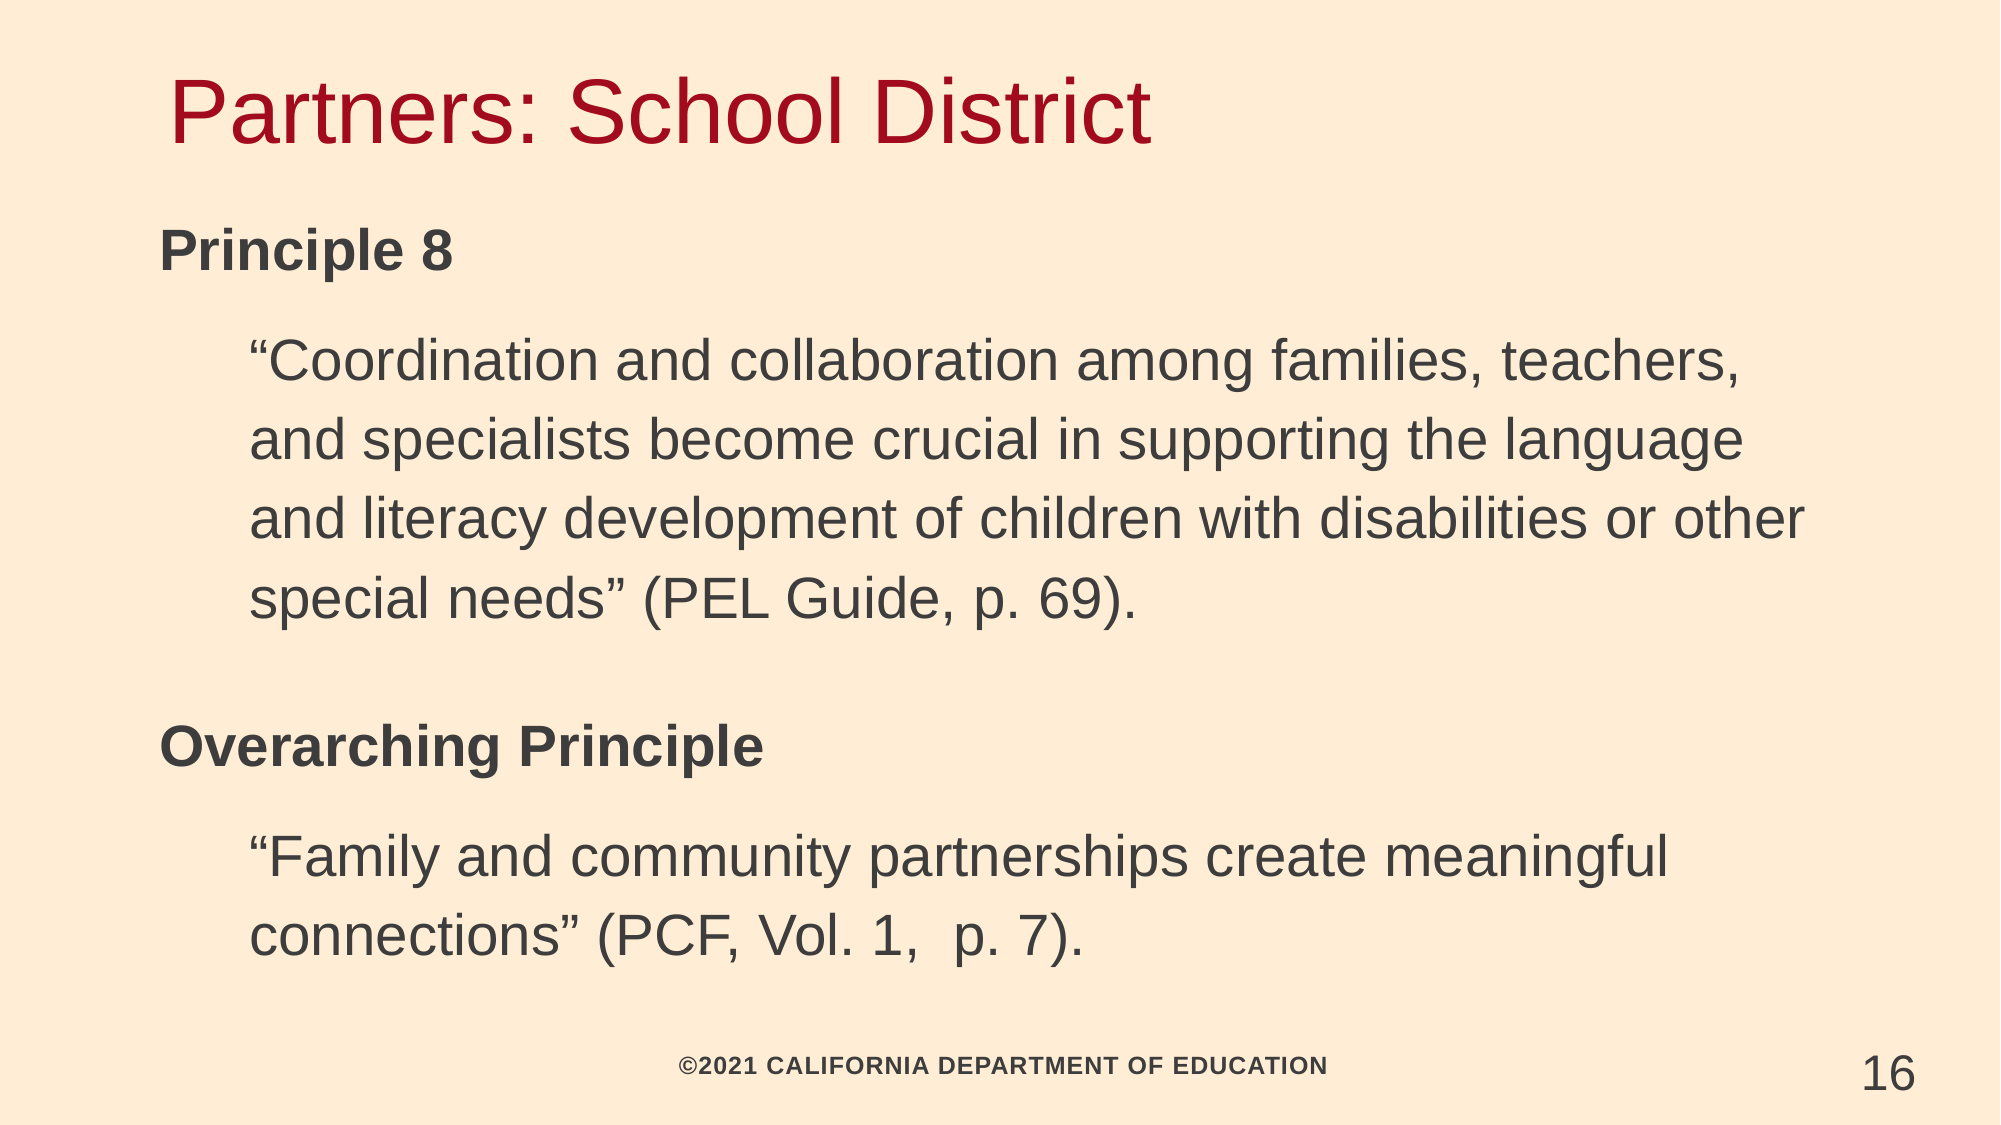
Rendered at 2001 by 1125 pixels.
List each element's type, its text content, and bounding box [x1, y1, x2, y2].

title Partners: School District [154, 60, 1880, 170]
list Principle 8 “Coordination and collaboration among families, teachers, and specialists become crucial in supporting the language and literacy development of children with disabilities or other special needs” (PEL Guide, p. 69). Overarching Principle “Family and community partnerships create meaningful connections” (PCF, Vol. 1, p. 7). [144, 195, 1871, 990]
slide_number 16 [1846, 1032, 2000, 1105]
